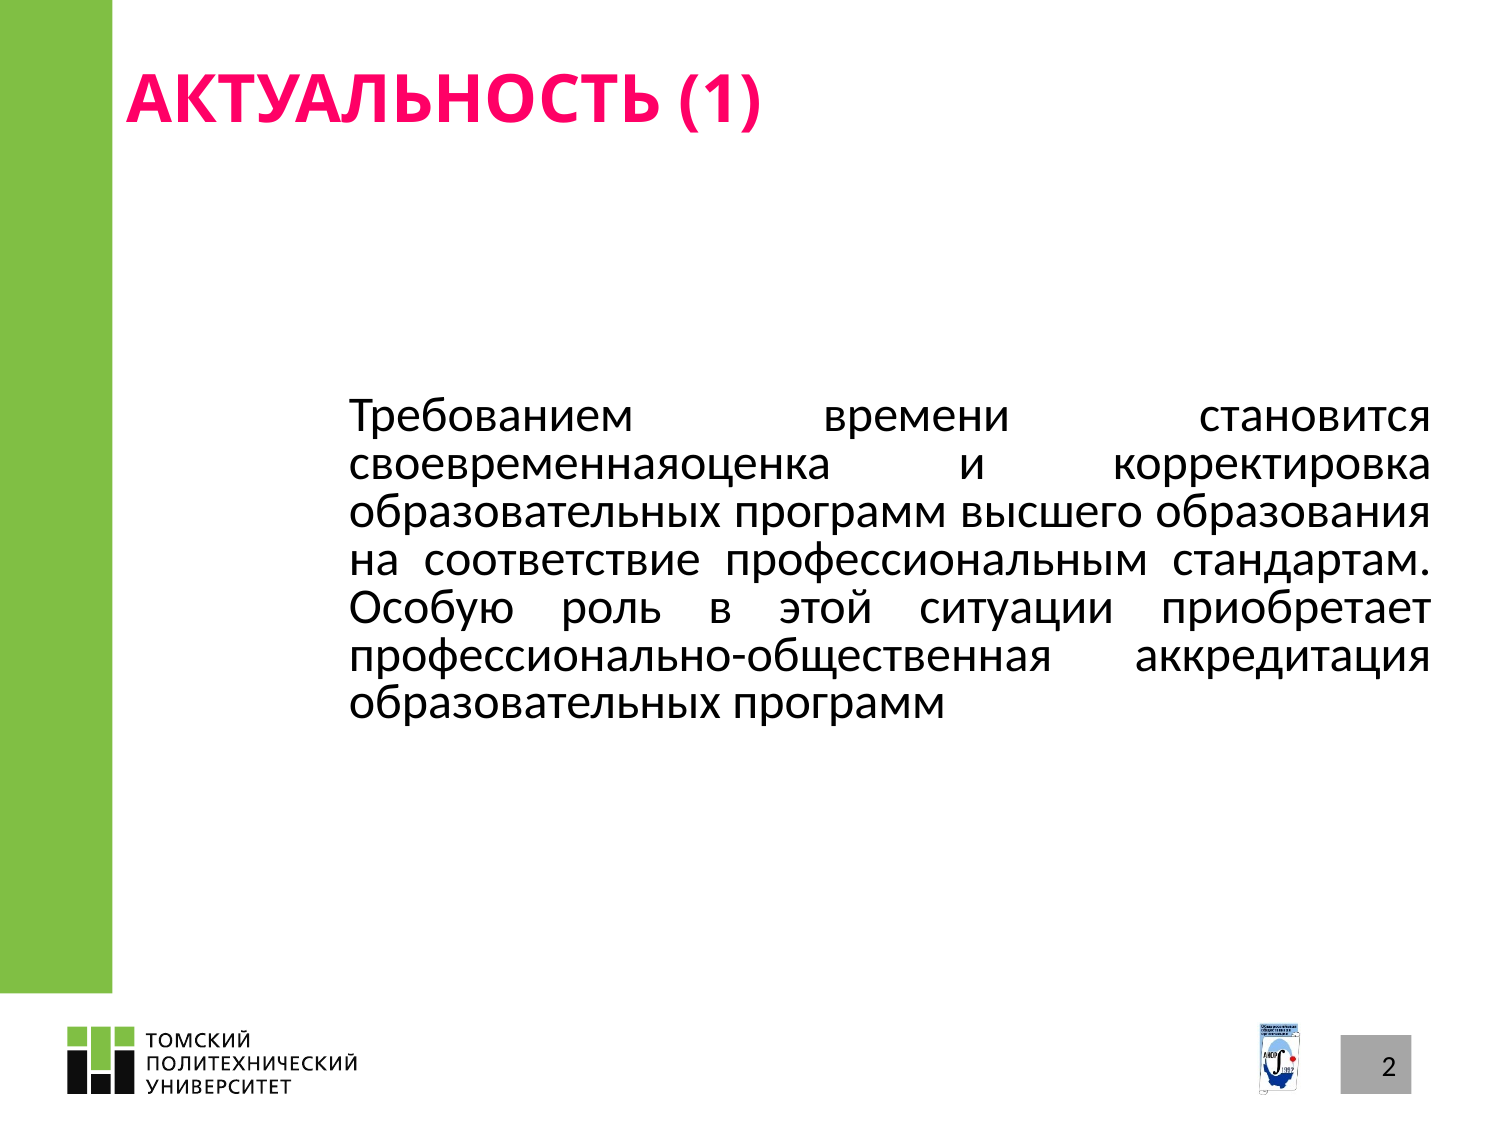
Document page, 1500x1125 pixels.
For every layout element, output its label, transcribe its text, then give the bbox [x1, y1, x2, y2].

slide_number 2 [1340, 1035, 1412, 1094]
text_box [0, 0, 113, 994]
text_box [67, 1026, 357, 1095]
list Требованием времени становится своевременнаяоценка и корректировка образовательных программ высшего образования на соответствие профессиональным стандартам. Особую роль в этой ситуации приобретает профессионально-общественная аккредитация образовательных программ [277, 385, 1447, 847]
picture [1257, 1022, 1302, 1095]
text_box АКТУАЛЬНОСТЬ (1) [113, 7, 1070, 185]
